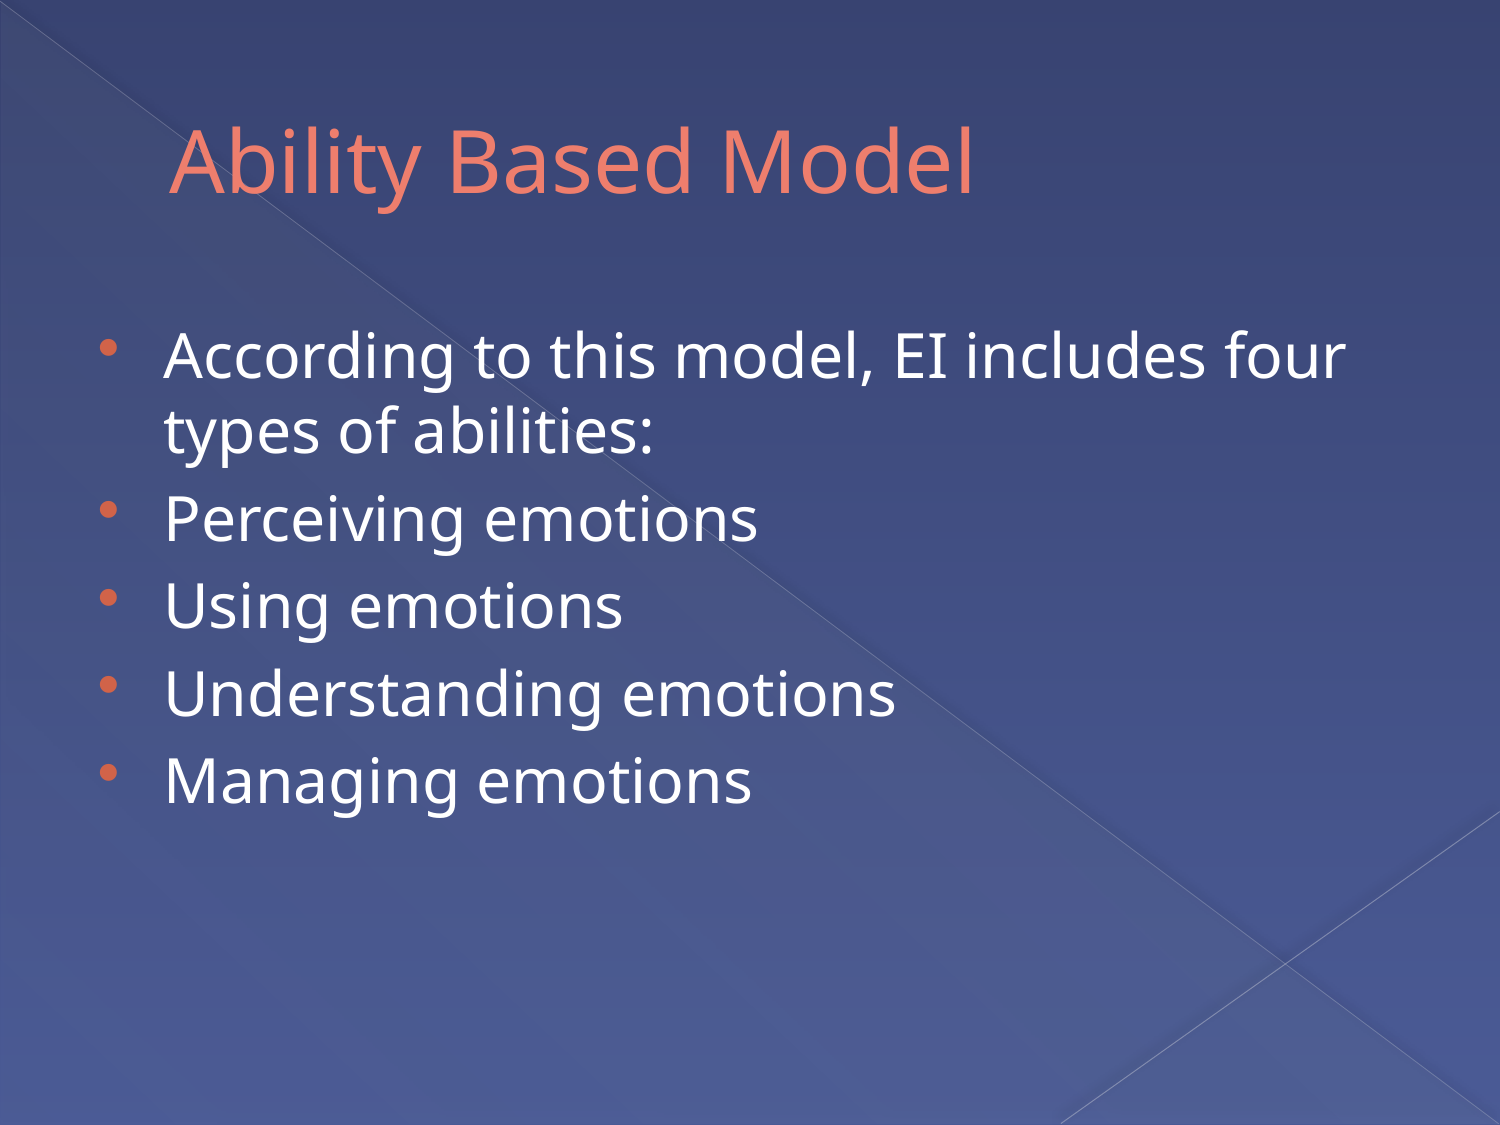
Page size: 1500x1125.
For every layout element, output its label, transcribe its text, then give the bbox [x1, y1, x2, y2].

title Ability Based Model [75, 43, 1425, 274]
list According to this model, EI includes four types of abilities: Perceiving emotions Using emotions Understanding emotions Managing emotions [75, 308, 1425, 1059]
